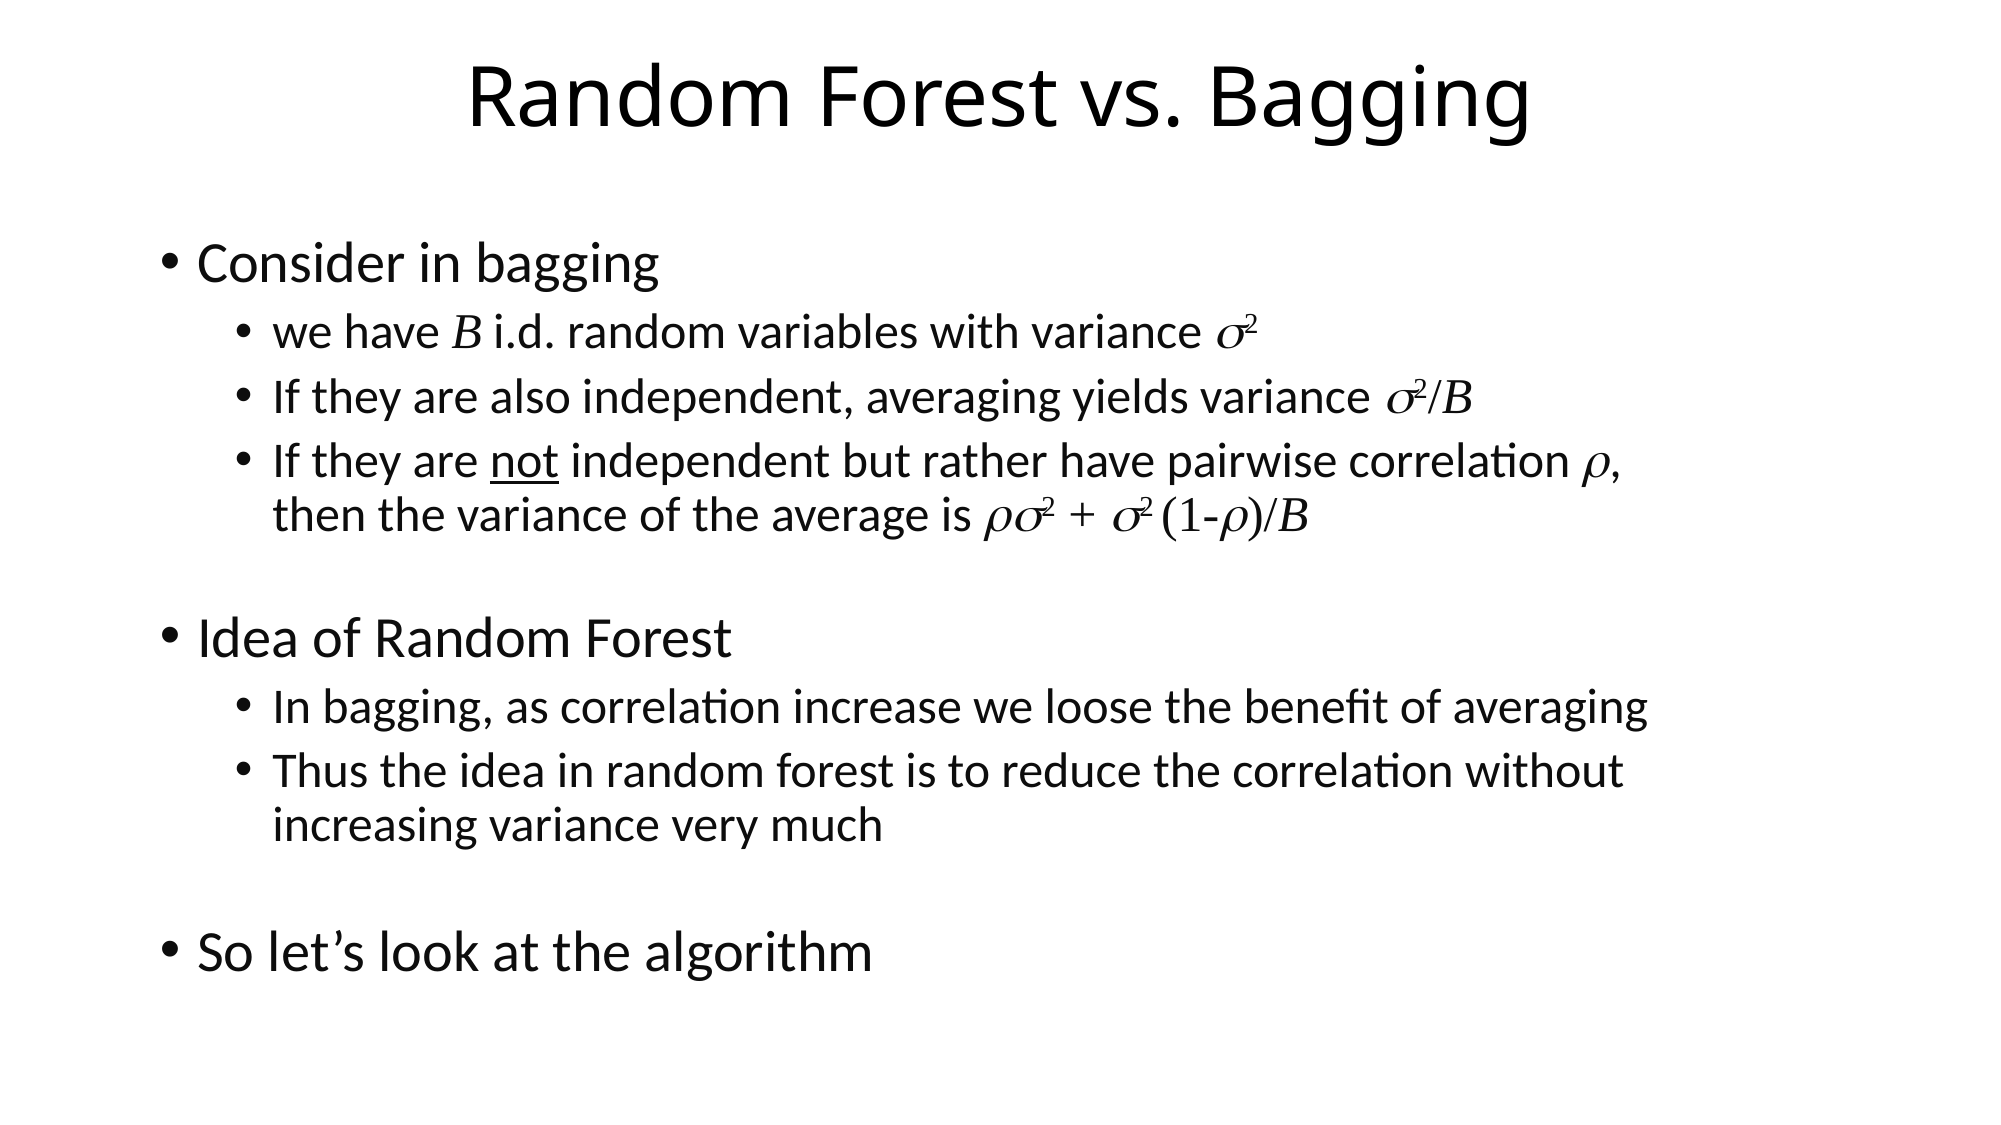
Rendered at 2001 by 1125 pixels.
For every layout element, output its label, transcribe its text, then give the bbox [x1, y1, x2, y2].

title Random Forest vs. Bagging [324, 0, 1675, 200]
list Consider in bagging we have B i.d. random variables with variance s2 If they are also independent, averaging yields variance s2/B If they are not independent but rather have pairwise correlation r, then the variance of the average is rs2 + s2 (1-r)/B Idea of Random Forest In bagging, as correlation increase we loose the benefit of averaging Thus the idea in random forest is to reduce the correlation without increasing variance very much So let’s look at the algorithm [144, 224, 1700, 1100]
